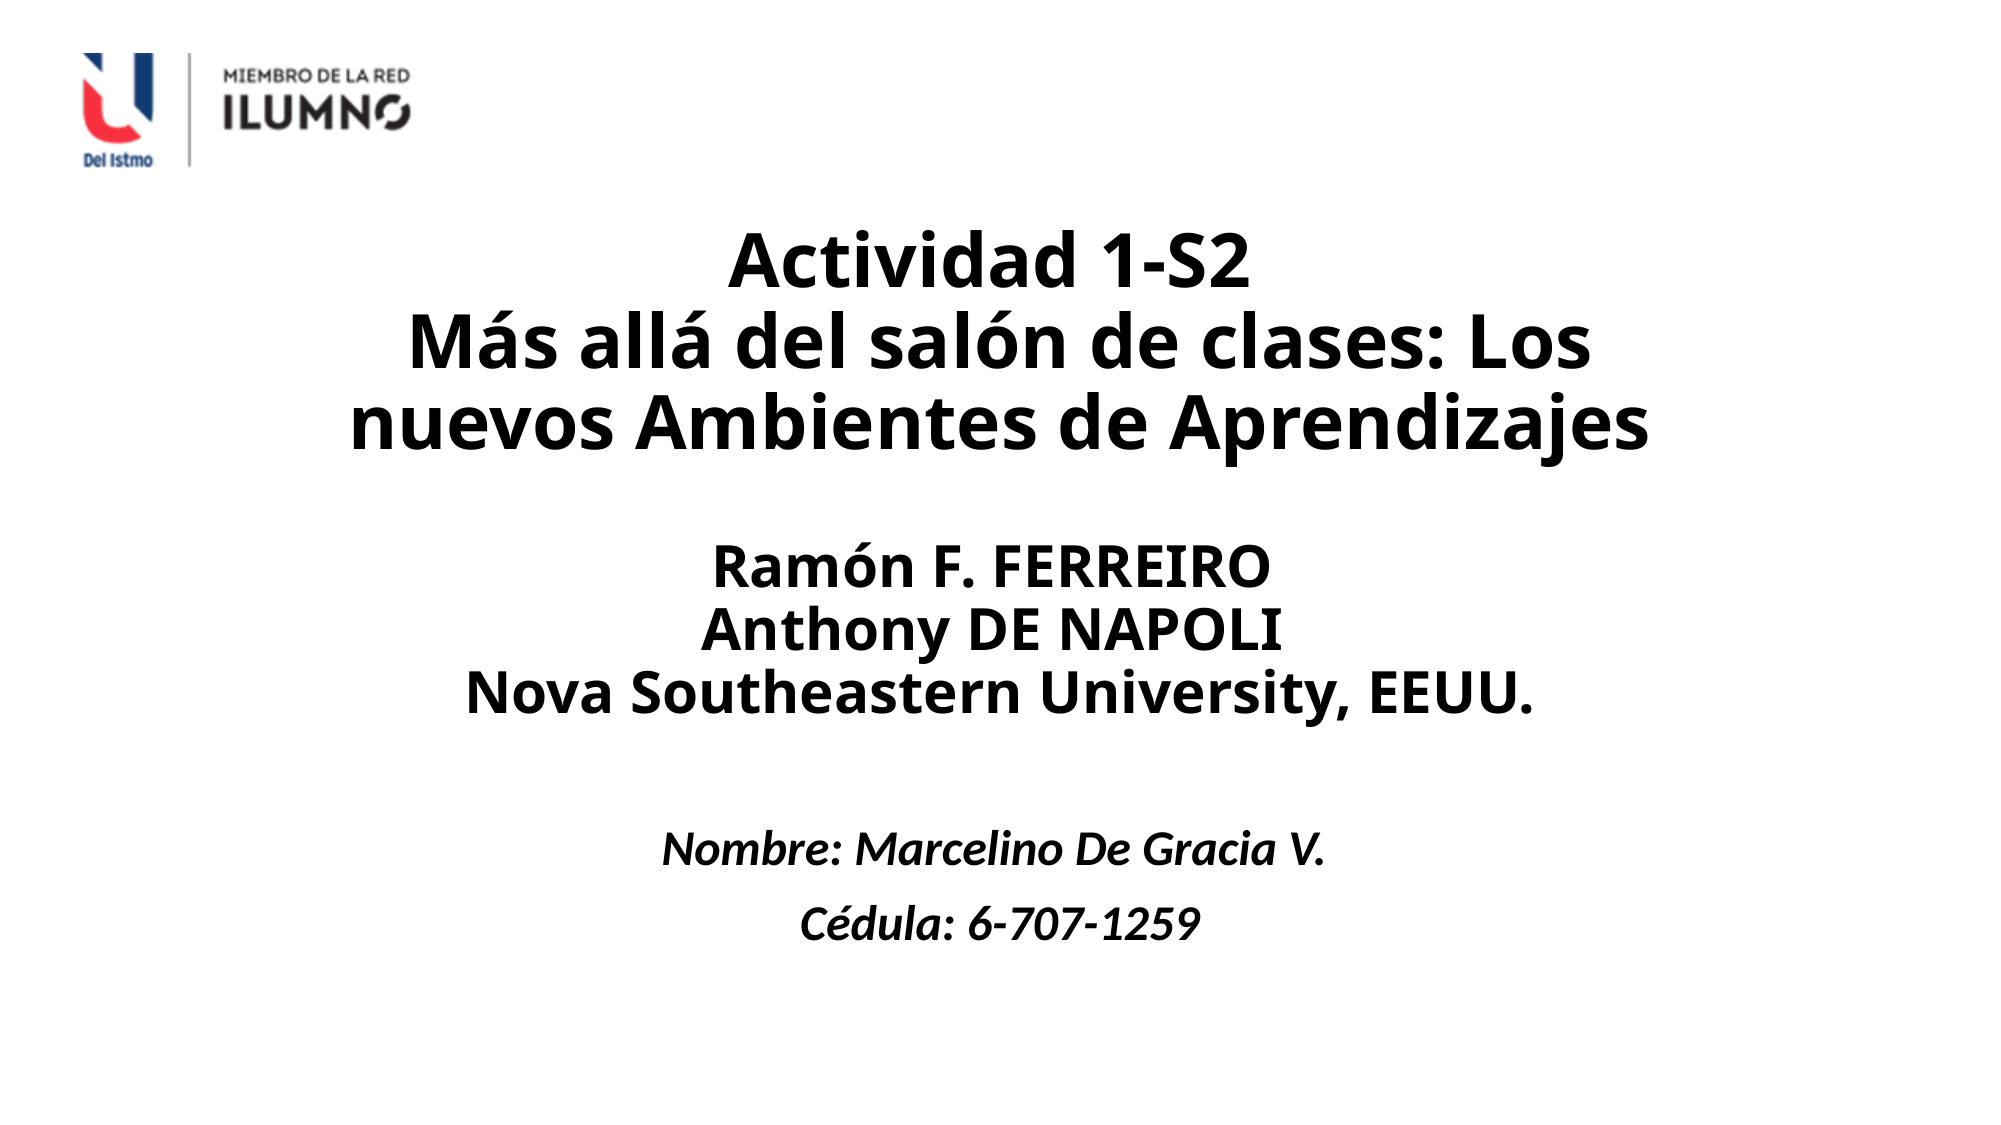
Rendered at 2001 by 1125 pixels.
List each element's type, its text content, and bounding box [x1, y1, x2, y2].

title Actividad 1-S2 Más allá del salón de clases: Los nuevos Ambientes de Aprendizajes Ramón F. FERREIRO Anthony DE NAPOLI Nova Southeastern University, EEUU. [249, 198, 1750, 733]
subtitle Nombre: Marcelino De Gracia V. Cédula: 6-707-1259 [249, 733, 1750, 1006]
picture [80, 53, 420, 169]
